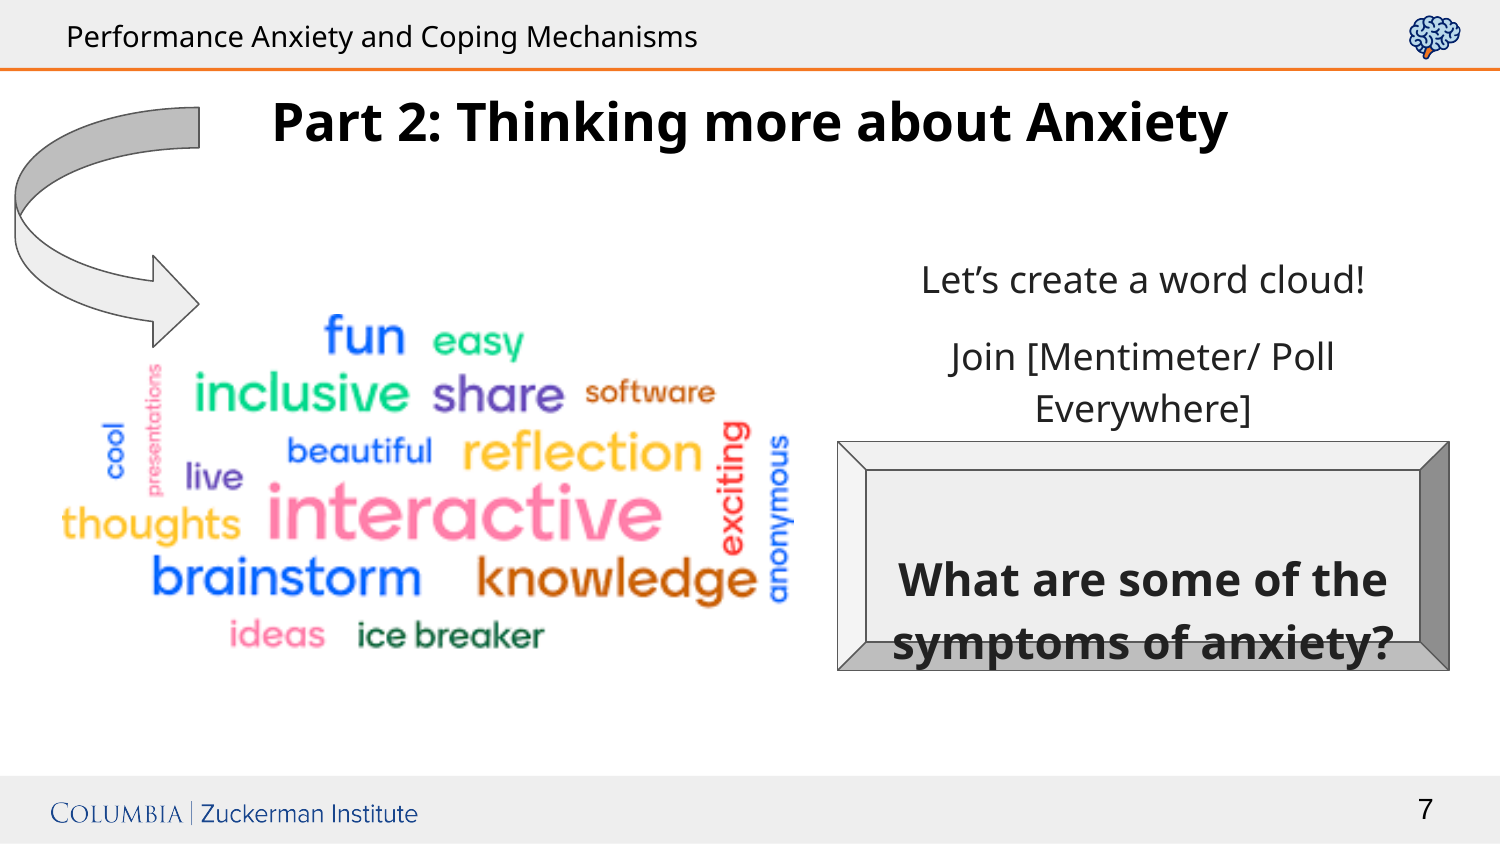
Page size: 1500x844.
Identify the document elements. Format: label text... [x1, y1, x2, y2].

list Let’s create a word cloud! Join [Mentimeter/ Poll Everywhere] What are some of the symptoms of anxiety? [837, 234, 1449, 750]
picture [51, 801, 419, 826]
picture [62, 314, 795, 687]
text_box [15, 107, 200, 312]
picture [1409, 15, 1461, 60]
title Part 2: Thinking more about Anxiety [51, 72, 1449, 167]
